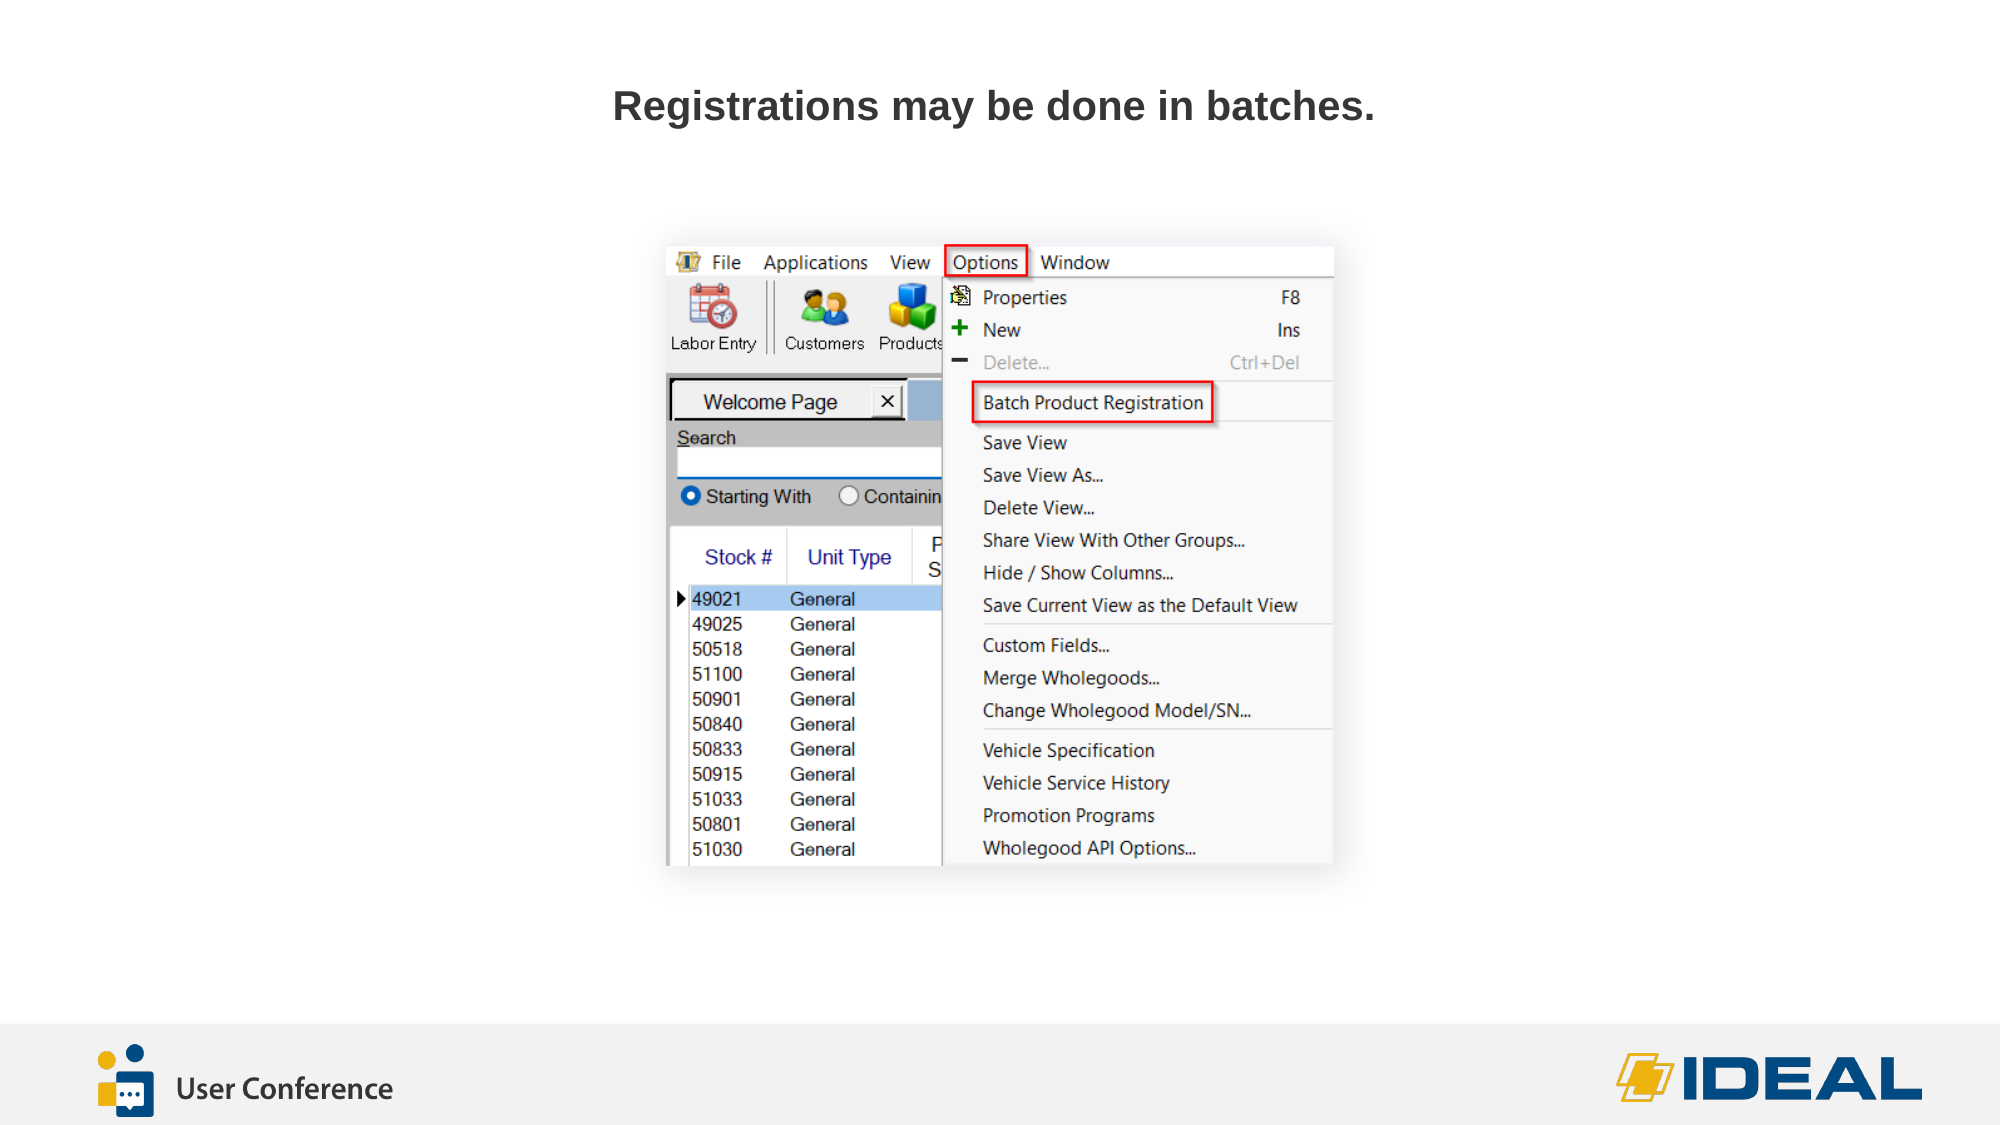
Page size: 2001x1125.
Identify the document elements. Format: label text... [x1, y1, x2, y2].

picture [666, 242, 1334, 867]
text_box Registrations may be done in batches. [125, 71, 1875, 186]
picture [97, 1044, 393, 1117]
picture [1616, 1053, 1922, 1102]
